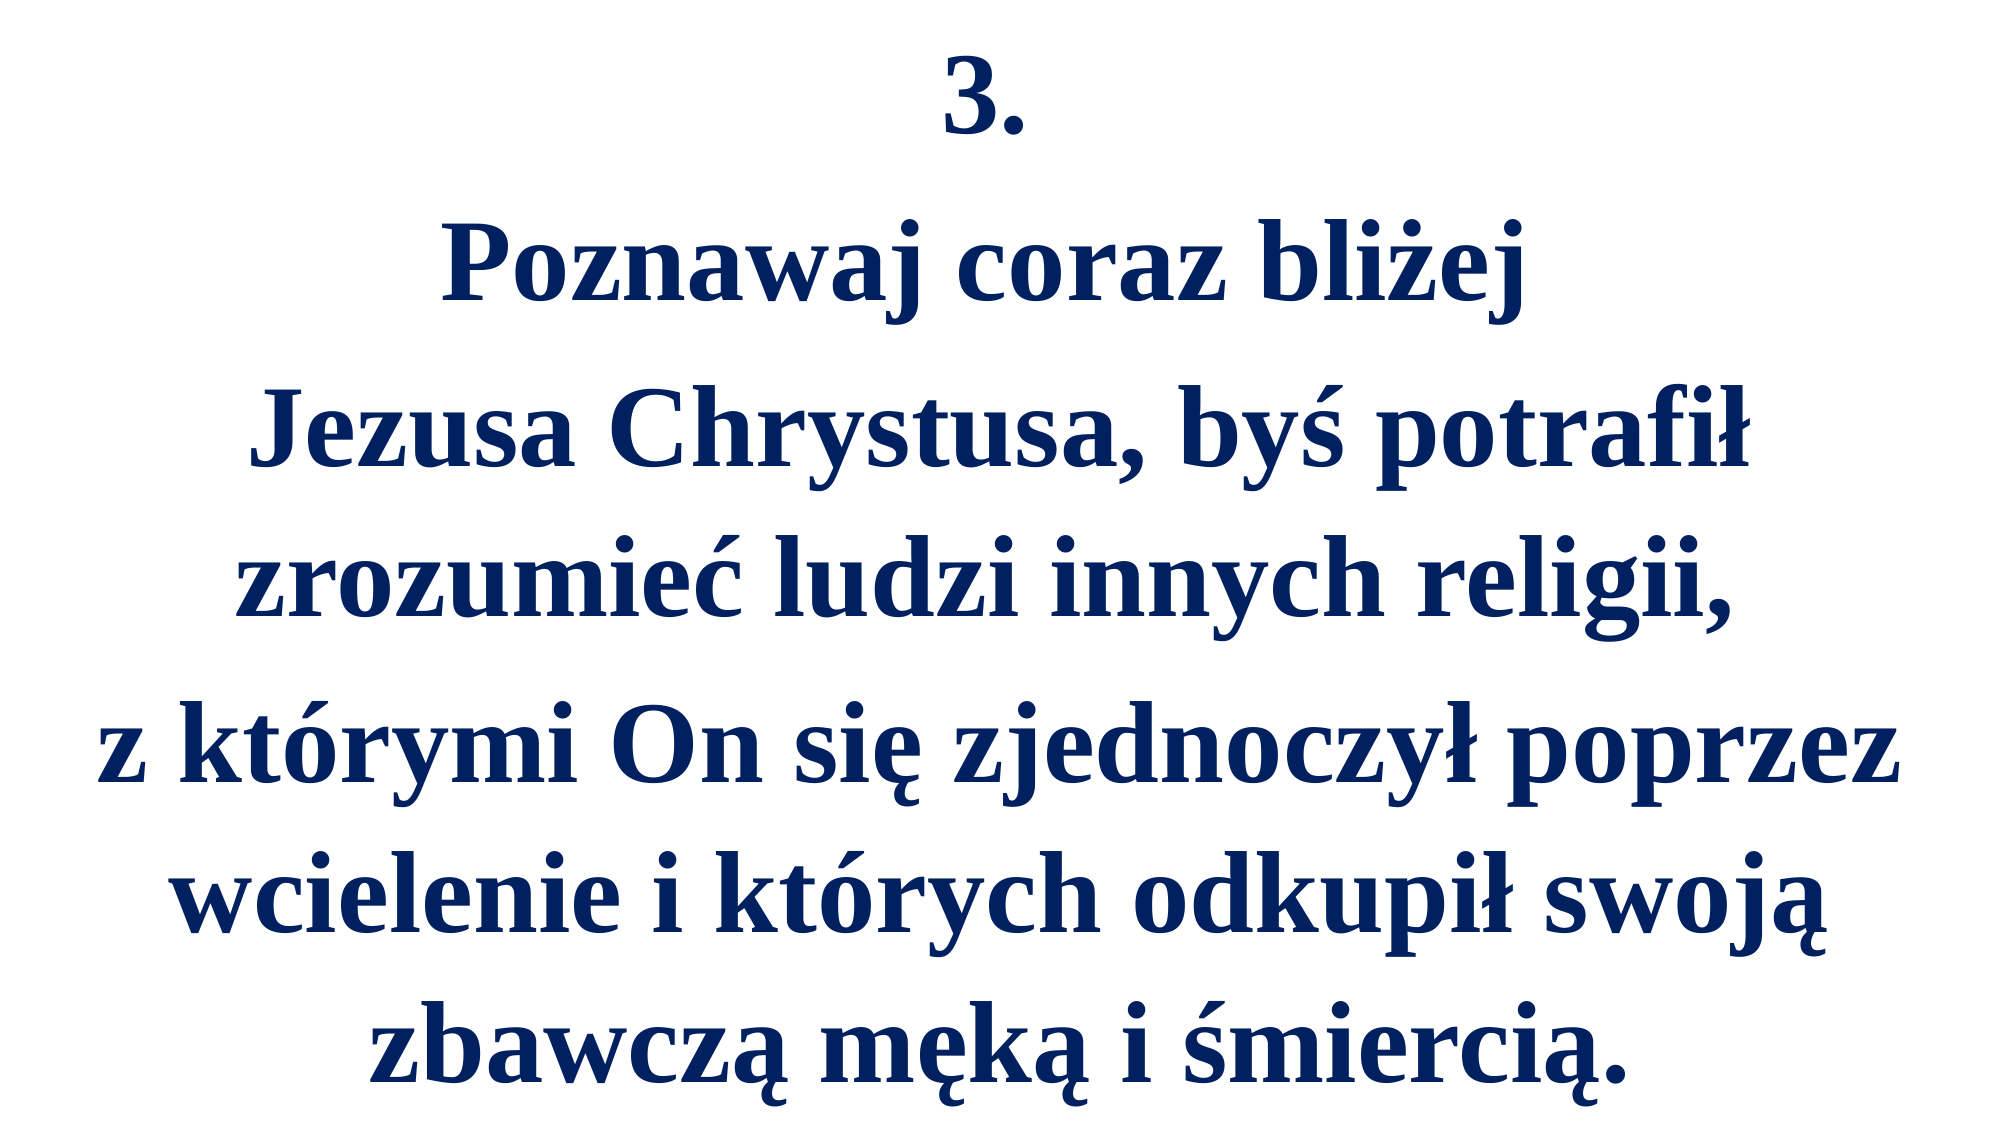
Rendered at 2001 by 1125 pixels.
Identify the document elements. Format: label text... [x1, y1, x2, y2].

text_box 3. Poznawaj coraz bliżej Jezusa Chrystusa, byś potrafił zrozumieć ludzi innych religii, z którymi On się zjednoczył poprzez wcielenie i których odkupił swoją zbawczą męką i śmiercią. [0, 0, 2000, 1113]
